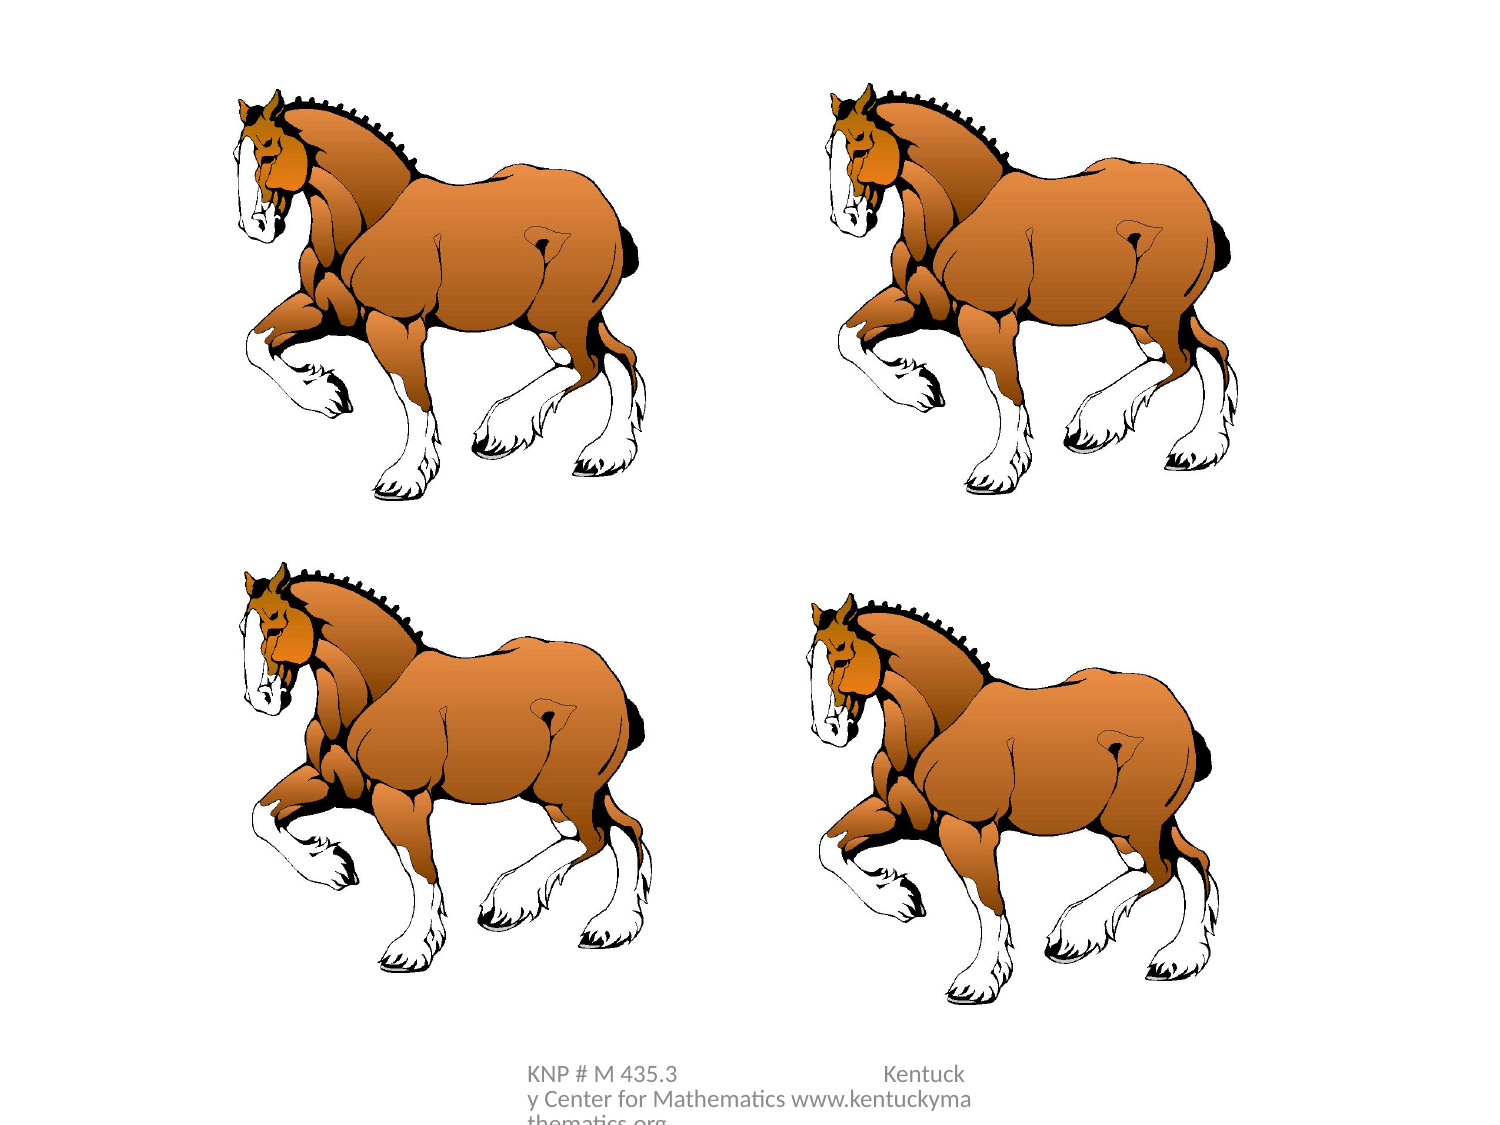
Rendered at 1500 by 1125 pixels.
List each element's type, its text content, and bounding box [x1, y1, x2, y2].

footer KNP # M 435.3 Kentucky Center for Mathematics www.kentuckymathematics.org [512, 1042, 988, 1103]
picture [239, 562, 652, 974]
picture [806, 593, 1219, 1005]
picture [233, 89, 646, 501]
picture [825, 83, 1238, 495]
